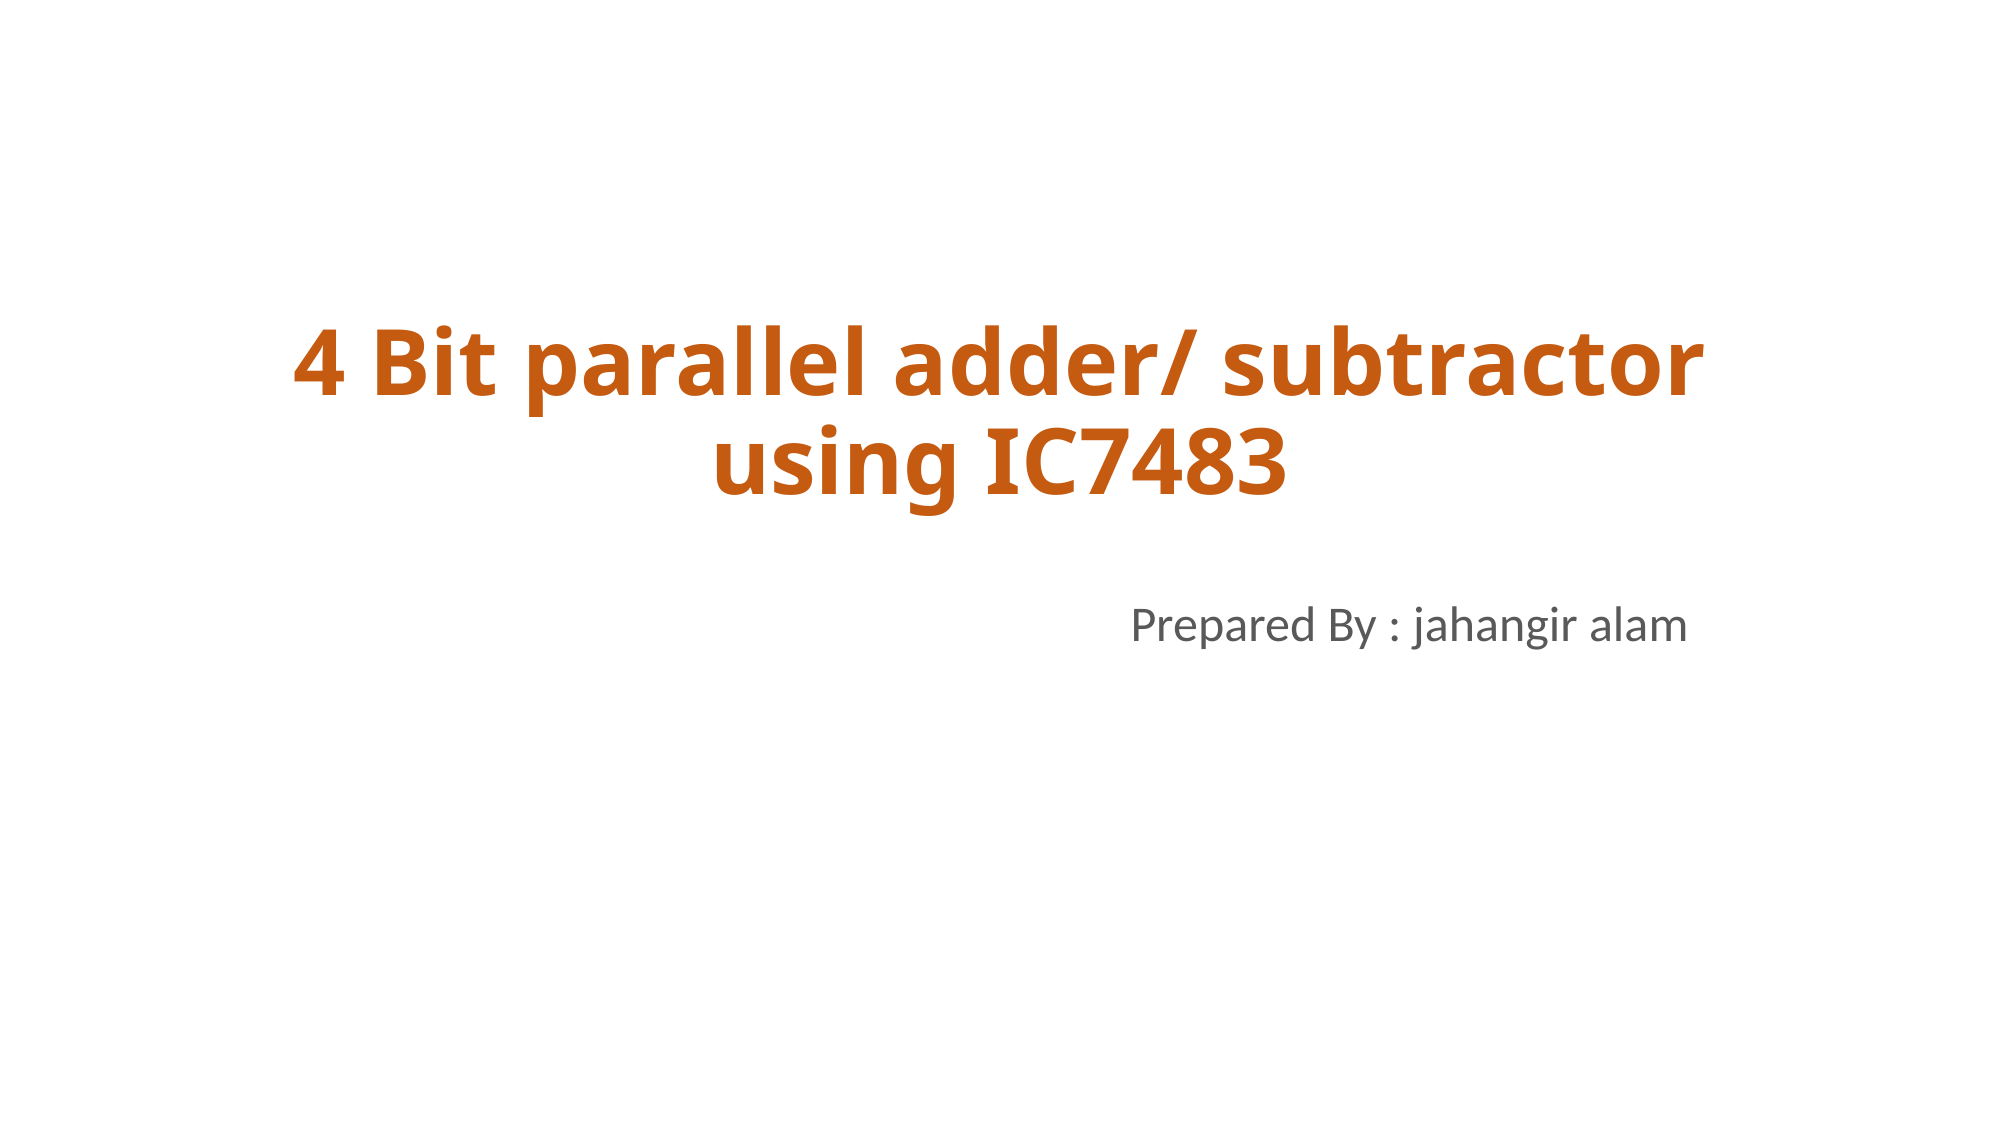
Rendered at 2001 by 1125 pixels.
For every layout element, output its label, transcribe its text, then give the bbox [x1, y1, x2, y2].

subtitle Prepared By : jahangir alam [249, 590, 1816, 932]
title 4 Bit parallel adder/ subtractor using IC7483 [249, 184, 1750, 522]
